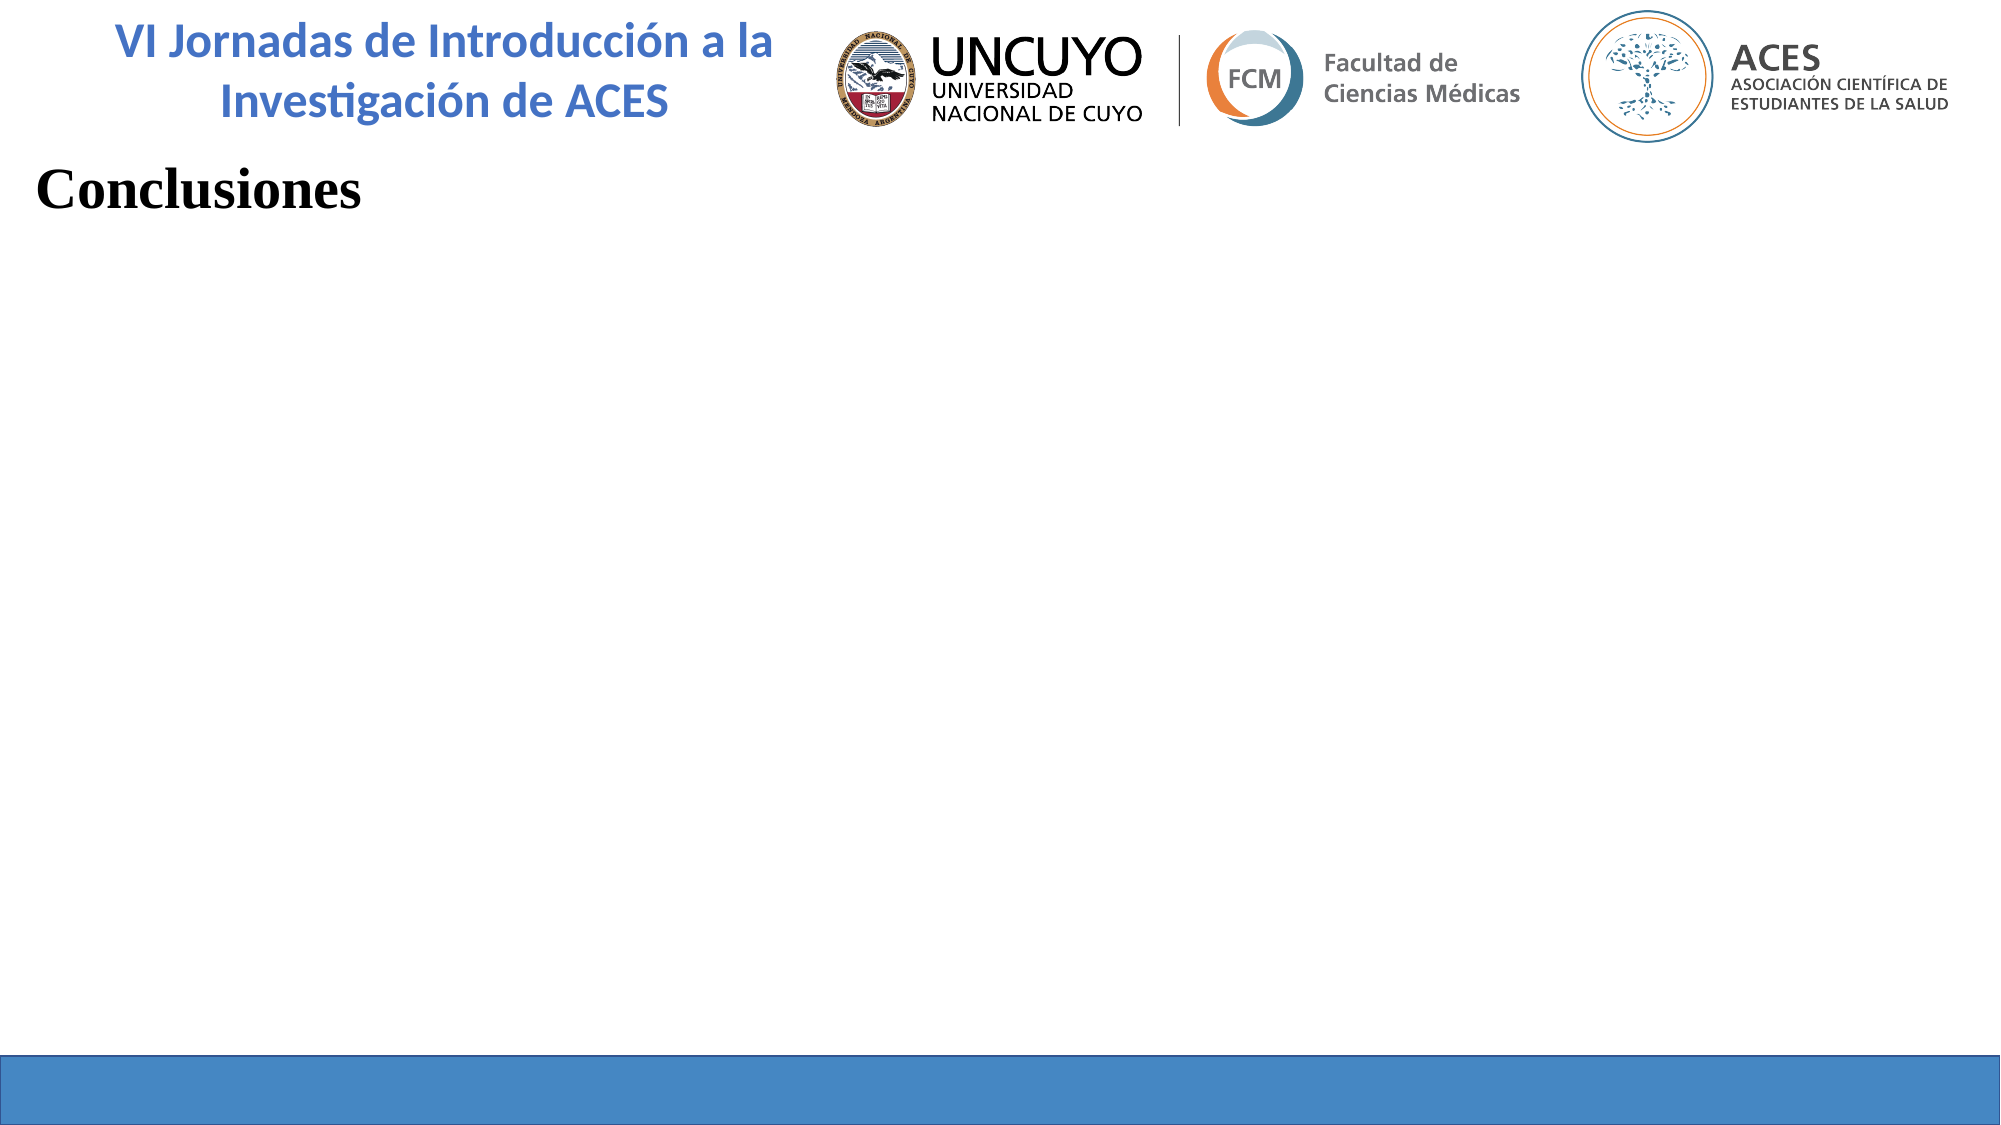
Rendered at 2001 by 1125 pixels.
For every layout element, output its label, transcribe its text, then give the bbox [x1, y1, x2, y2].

picture [1581, 10, 1948, 143]
text_box [0, 1055, 2000, 1125]
text_box VI Jornadas de Introducción a la Investigación de ACES [0, 0, 890, 135]
picture [834, 29, 1520, 129]
text_box Conclusiones [0, 142, 548, 228]
